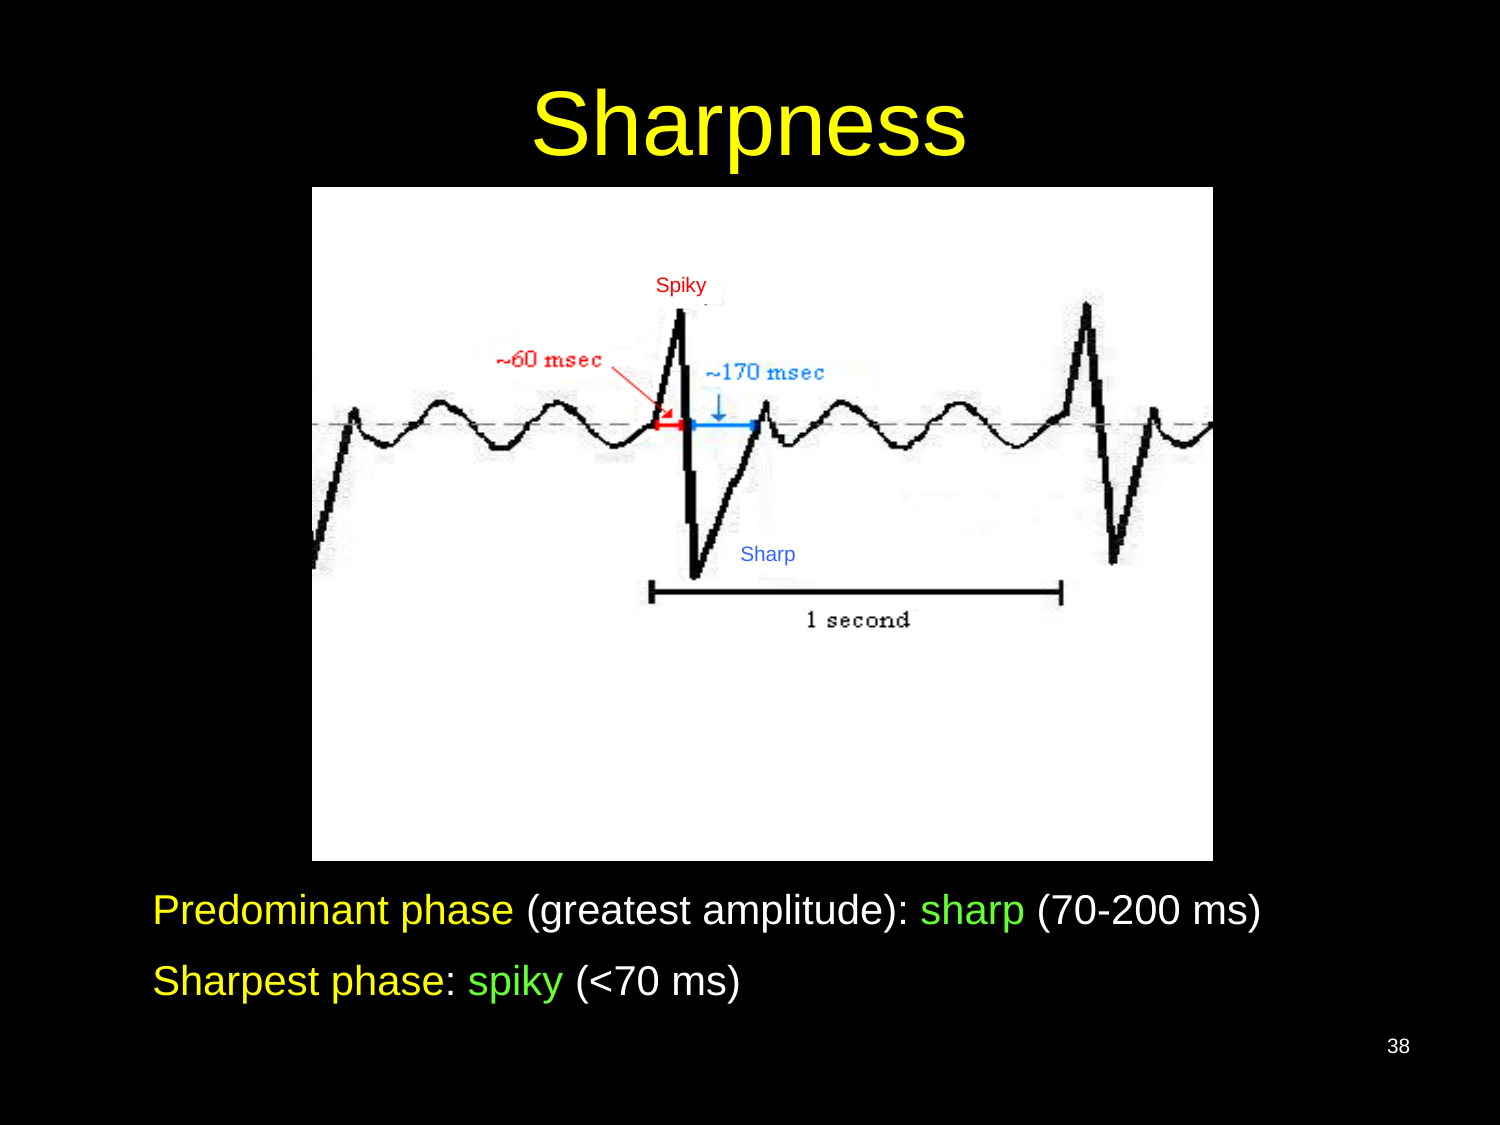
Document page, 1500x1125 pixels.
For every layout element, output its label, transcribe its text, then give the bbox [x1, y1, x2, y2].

title Sharpness [74, 24, 1426, 213]
slide_number 38 [1074, 1024, 1426, 1101]
text_box Predominant phase (greatest amplitude): sharp (70-200 ms) Sharpest phase: spiky (<70 ms) [137, 875, 1438, 1011]
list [312, 187, 1213, 861]
